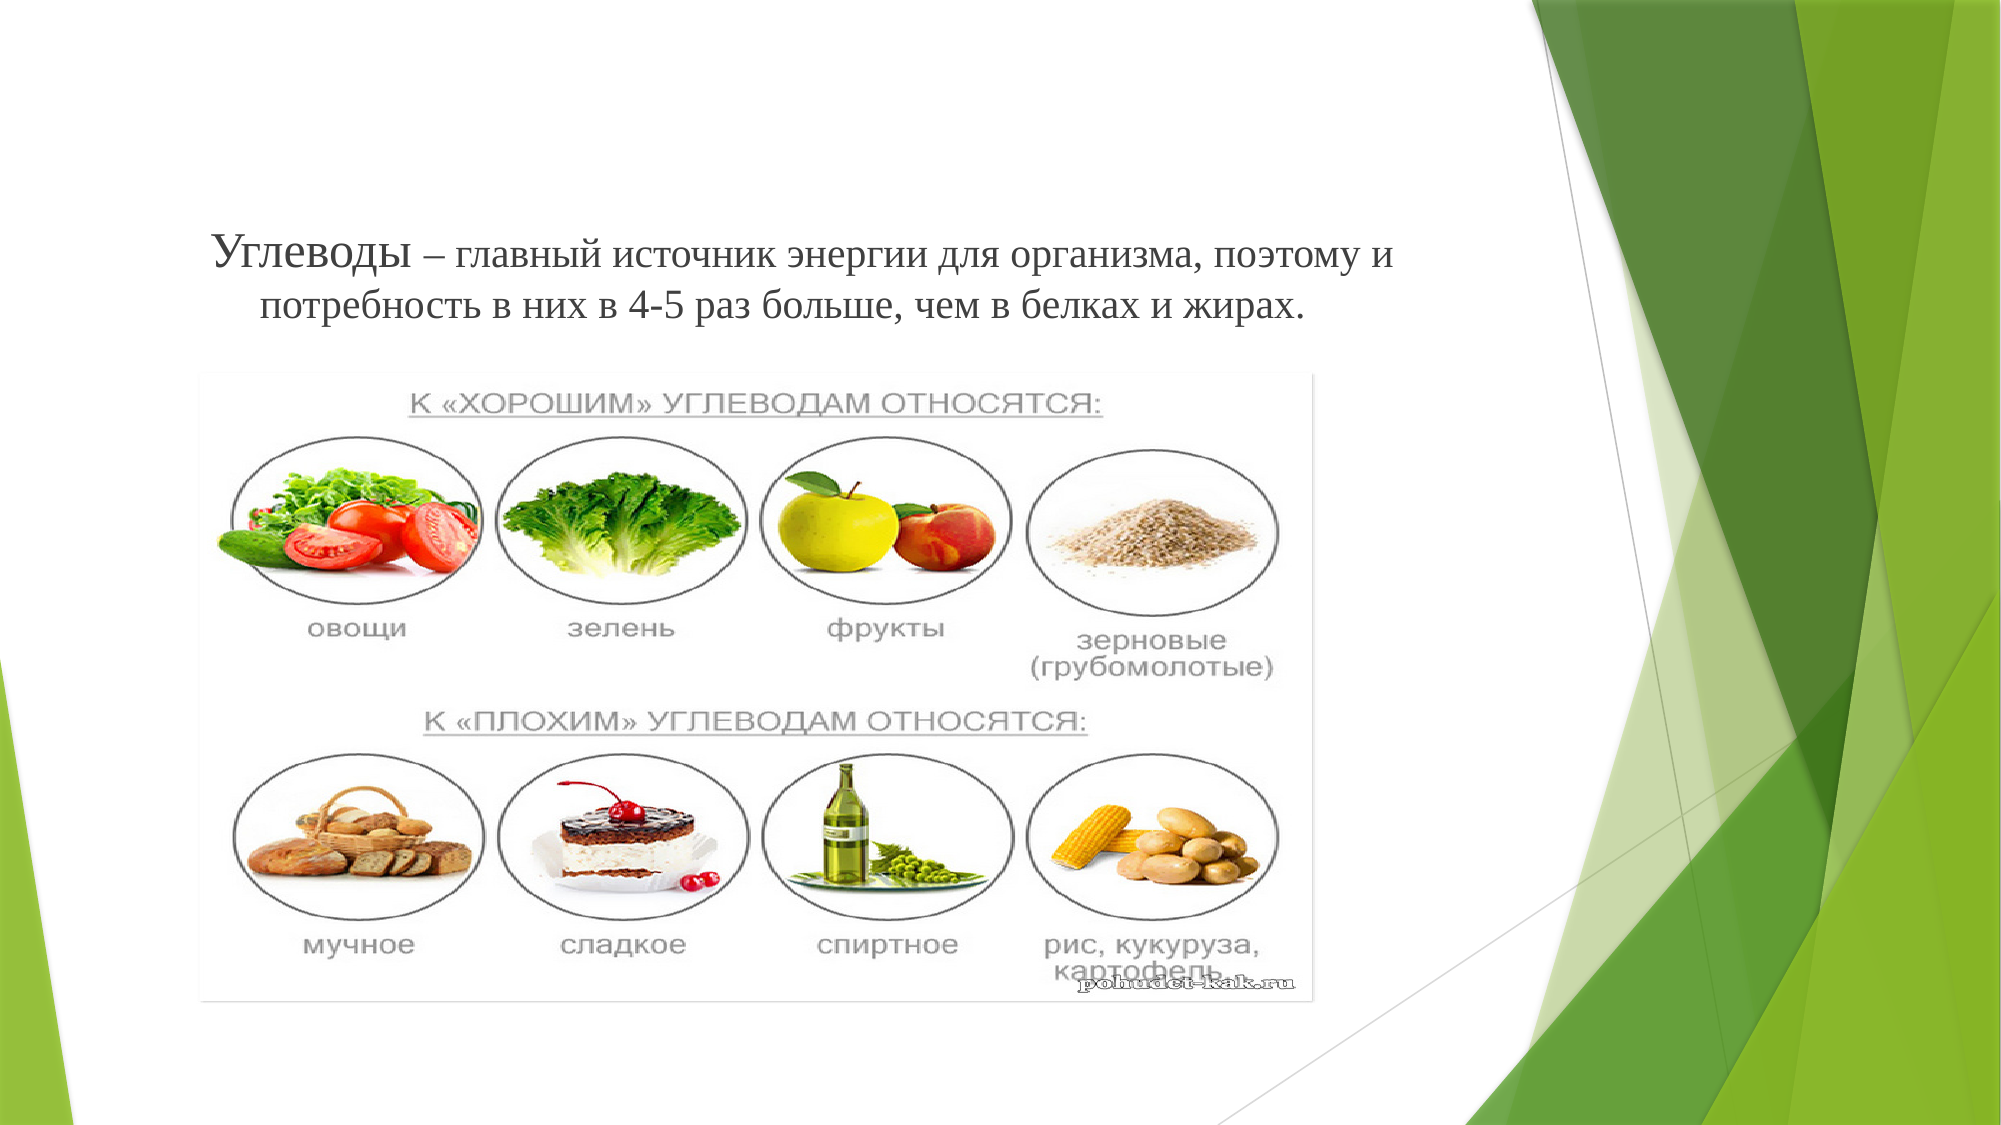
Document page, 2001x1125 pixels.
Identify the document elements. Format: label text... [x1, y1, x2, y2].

picture [195, 370, 1319, 1005]
list Углеводы – главный источник энергии для организма, поэтому и потребность в них в 4-5 раз больше, чем в белках и жирах. [44, 57, 1522, 992]
